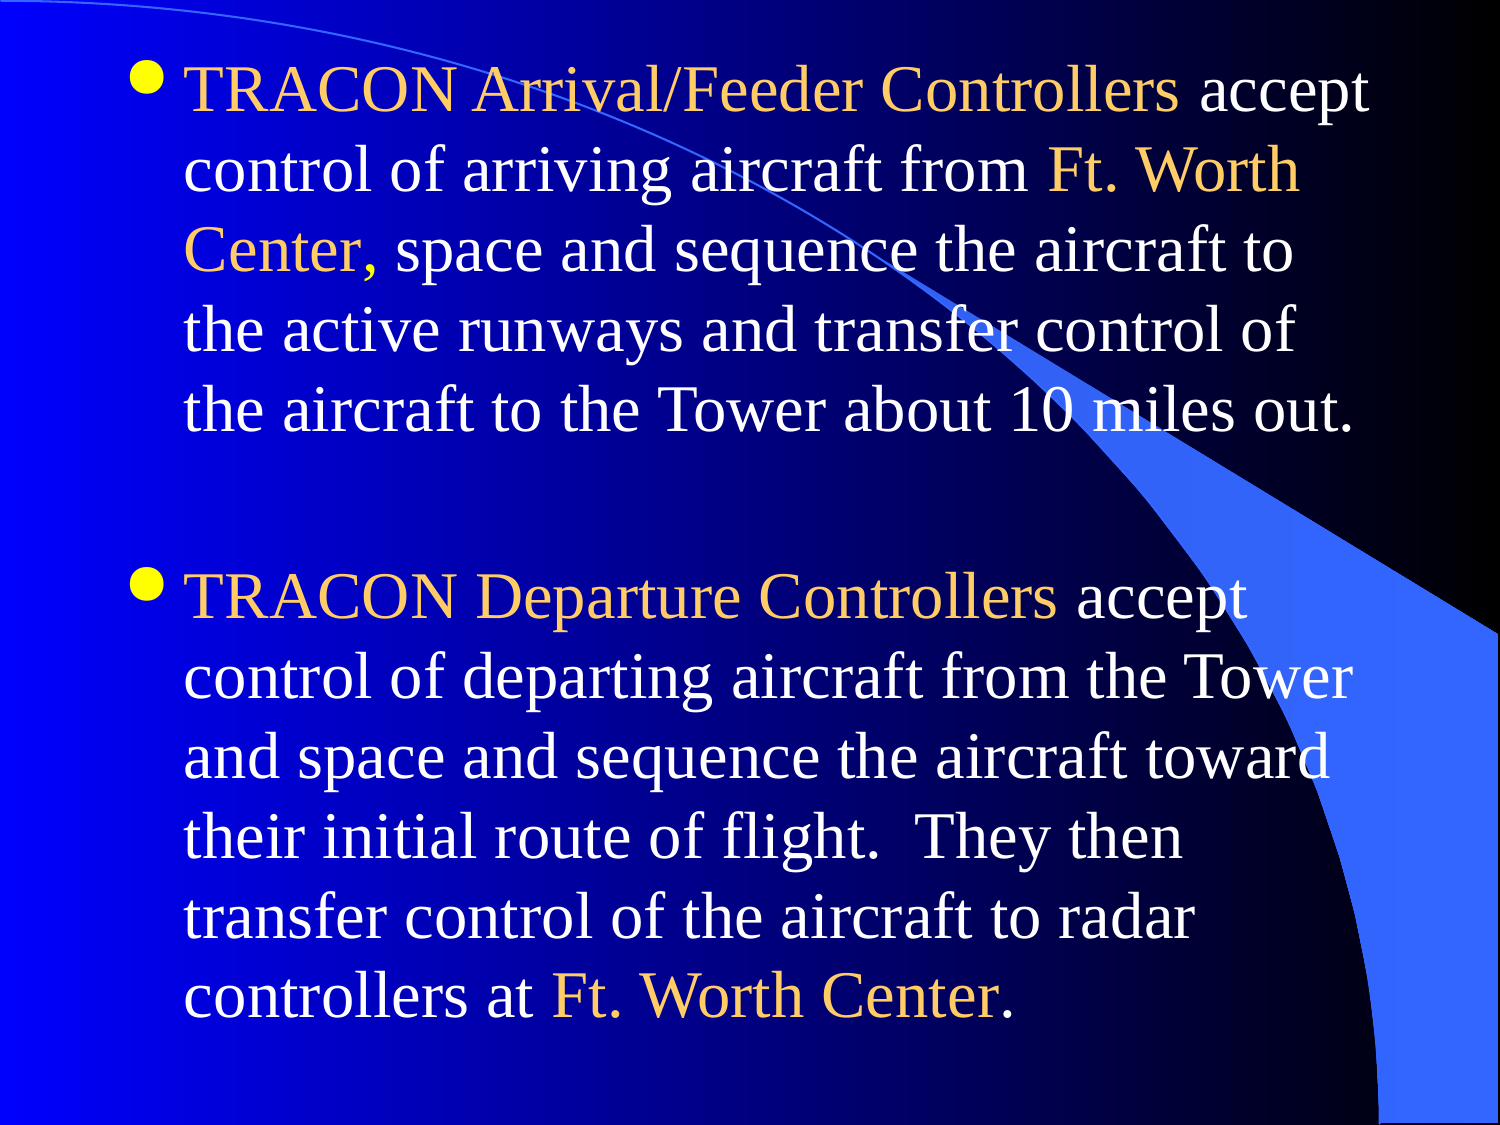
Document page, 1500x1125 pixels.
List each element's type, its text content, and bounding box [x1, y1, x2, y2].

list TRACON Arrival/Feeder Controllers accept control of arriving aircraft from Ft. Worth Center, space and sequence the aircraft to the active runways and transfer control of the aircraft to the Tower about 10 miles out. TRACON Departure Controllers accept control of departing aircraft from the Tower and space and sequence the aircraft toward their initial route of flight. They then transfer control of the aircraft to radar controllers at Ft. Worth Center. [112, 37, 1388, 1026]
